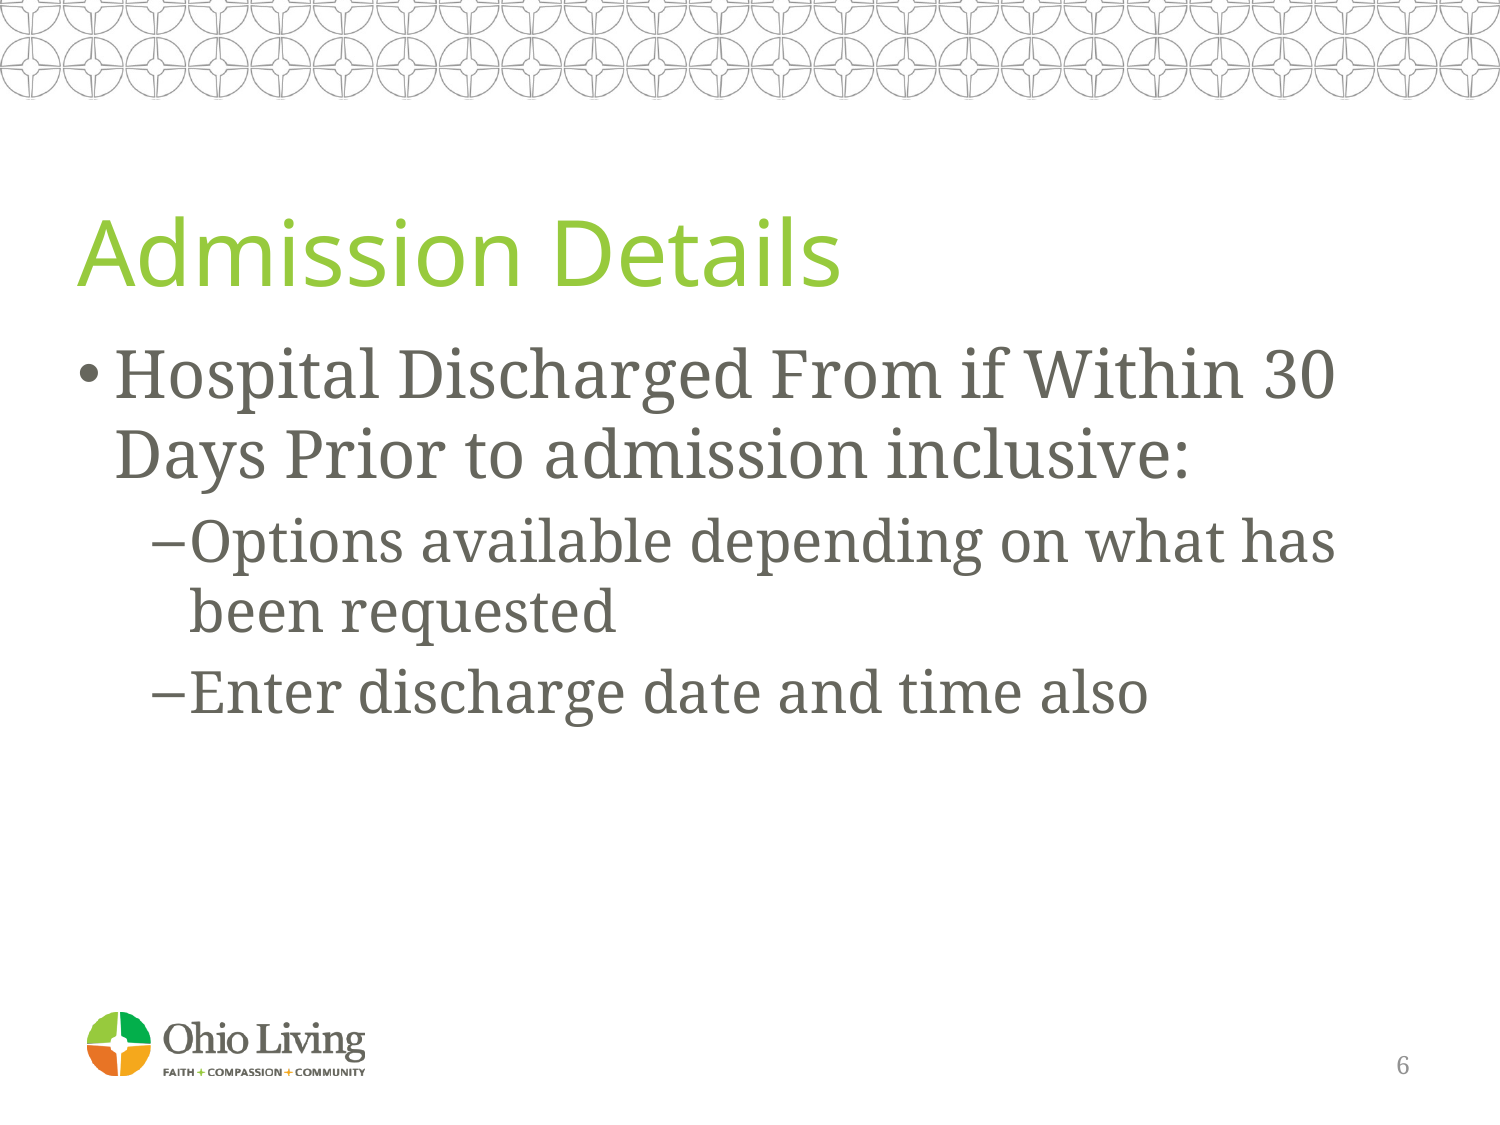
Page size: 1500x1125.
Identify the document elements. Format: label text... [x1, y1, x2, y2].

slide_number 6 [1074, 1042, 1425, 1103]
list Hospital Discharged From if Within 30 Days Prior to admission inclusive: Options available depending on what has been requested Enter discharge date and time also [62, 324, 1425, 813]
title Admission Details [62, 187, 1413, 325]
picture [87, 1012, 365, 1076]
picture [0, 0, 1500, 100]
